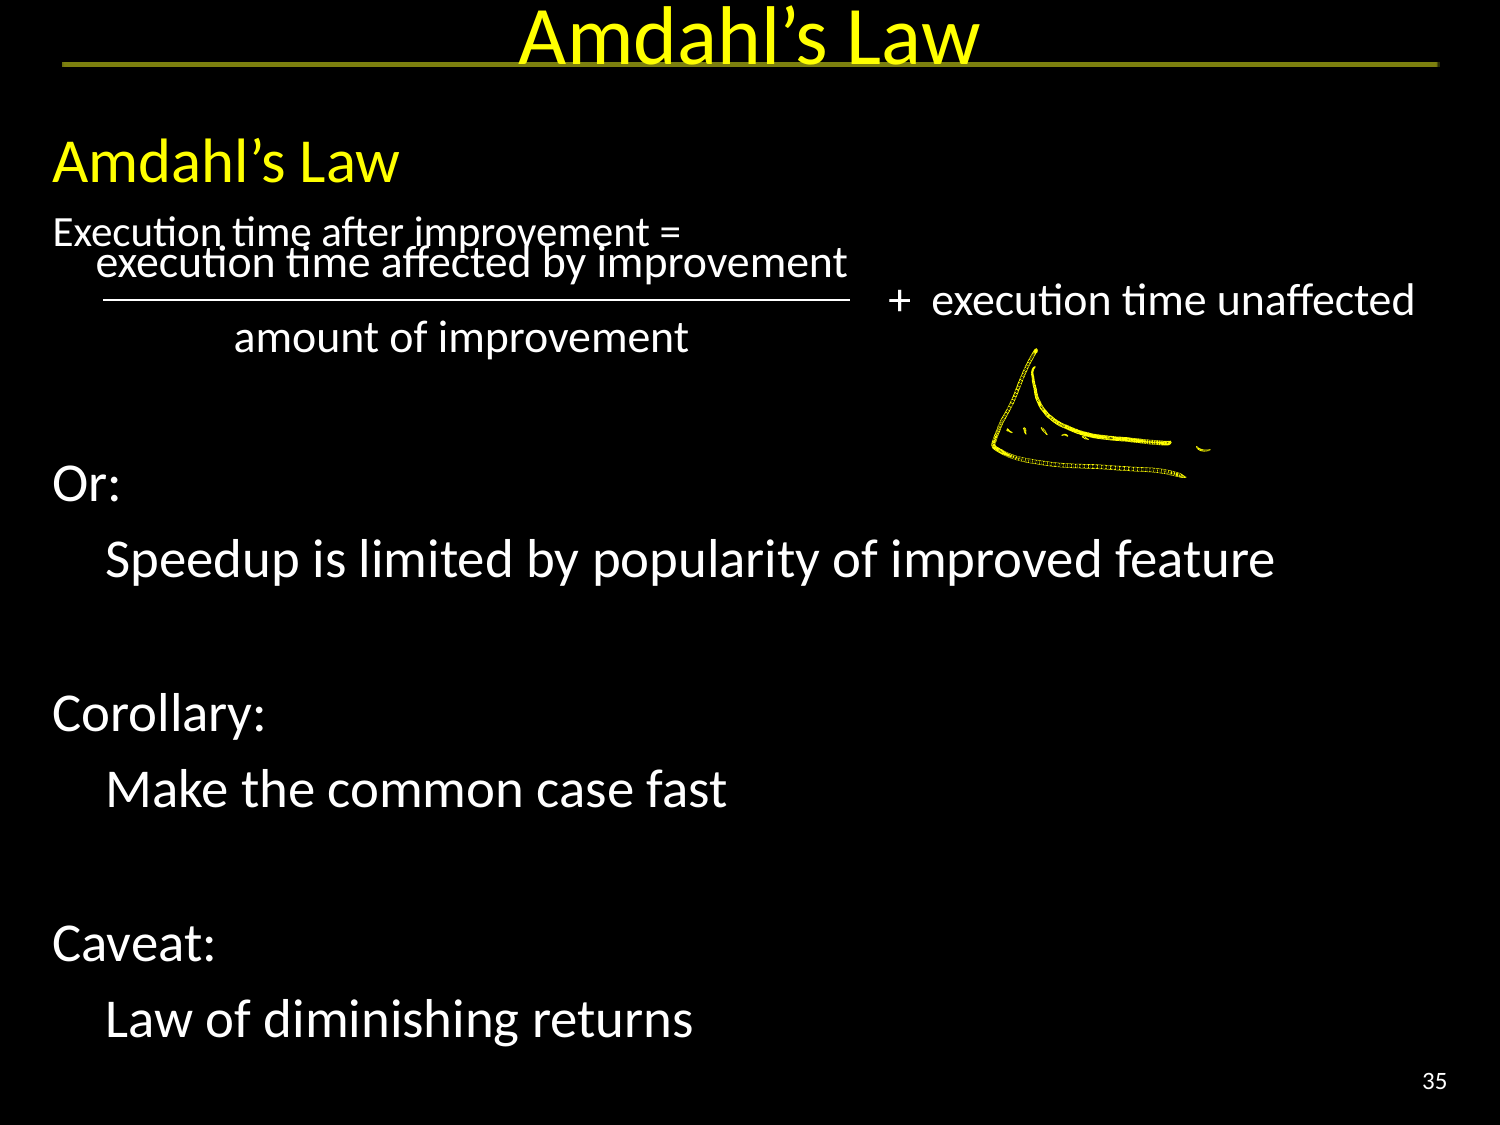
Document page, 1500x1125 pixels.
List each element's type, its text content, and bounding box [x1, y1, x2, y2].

picture [62, 63, 1440, 67]
text_box + execution time unaffected [873, 262, 1431, 333]
text_box amount of improvement [218, 309, 705, 369]
text_box execution time affected by improvement [80, 224, 864, 294]
list Amdahl’s Law Execution time after improvement = Or: Speedup is limited by popularity of improved feature Corollary: Make the common case fast Caveat: Law of diminishing returns [37, 112, 1463, 1063]
title Amdahl’s Law [0, 0, 1500, 63]
picture [985, 342, 1217, 485]
